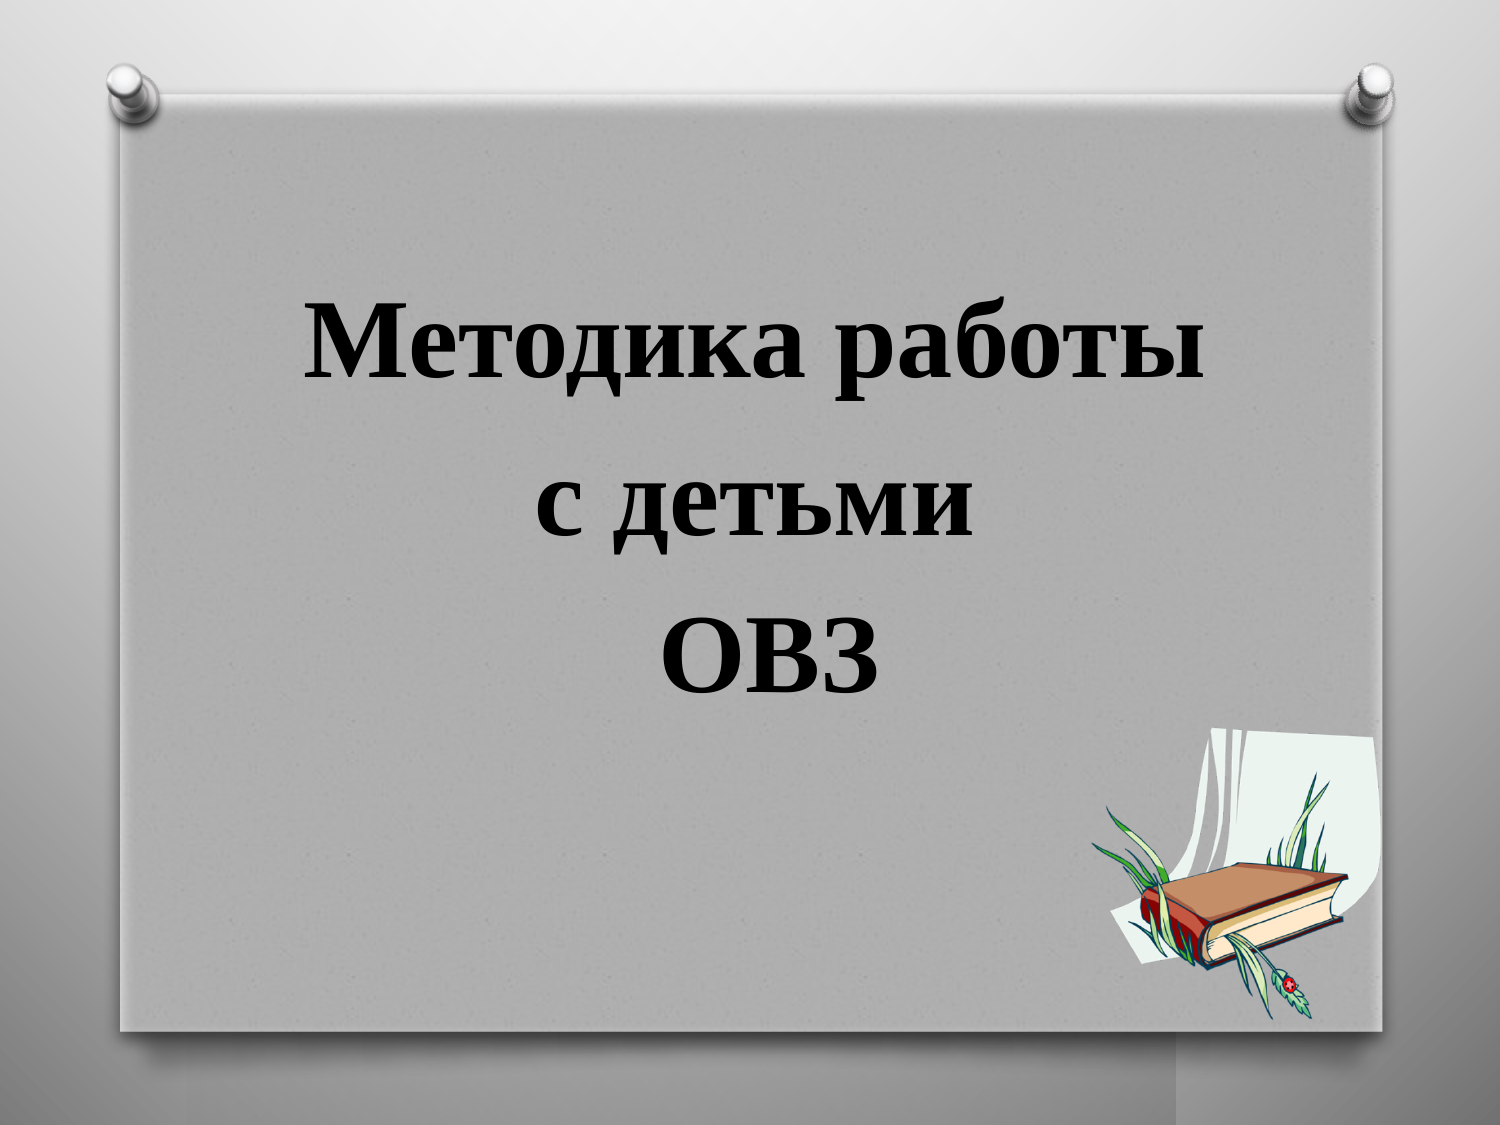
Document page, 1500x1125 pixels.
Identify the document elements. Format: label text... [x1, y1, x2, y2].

picture [1089, 726, 1382, 1022]
subtitle Методика работы с детьми ОВЗ [246, 257, 1293, 645]
picture [1317, 35, 1439, 156]
picture [75, 31, 197, 152]
